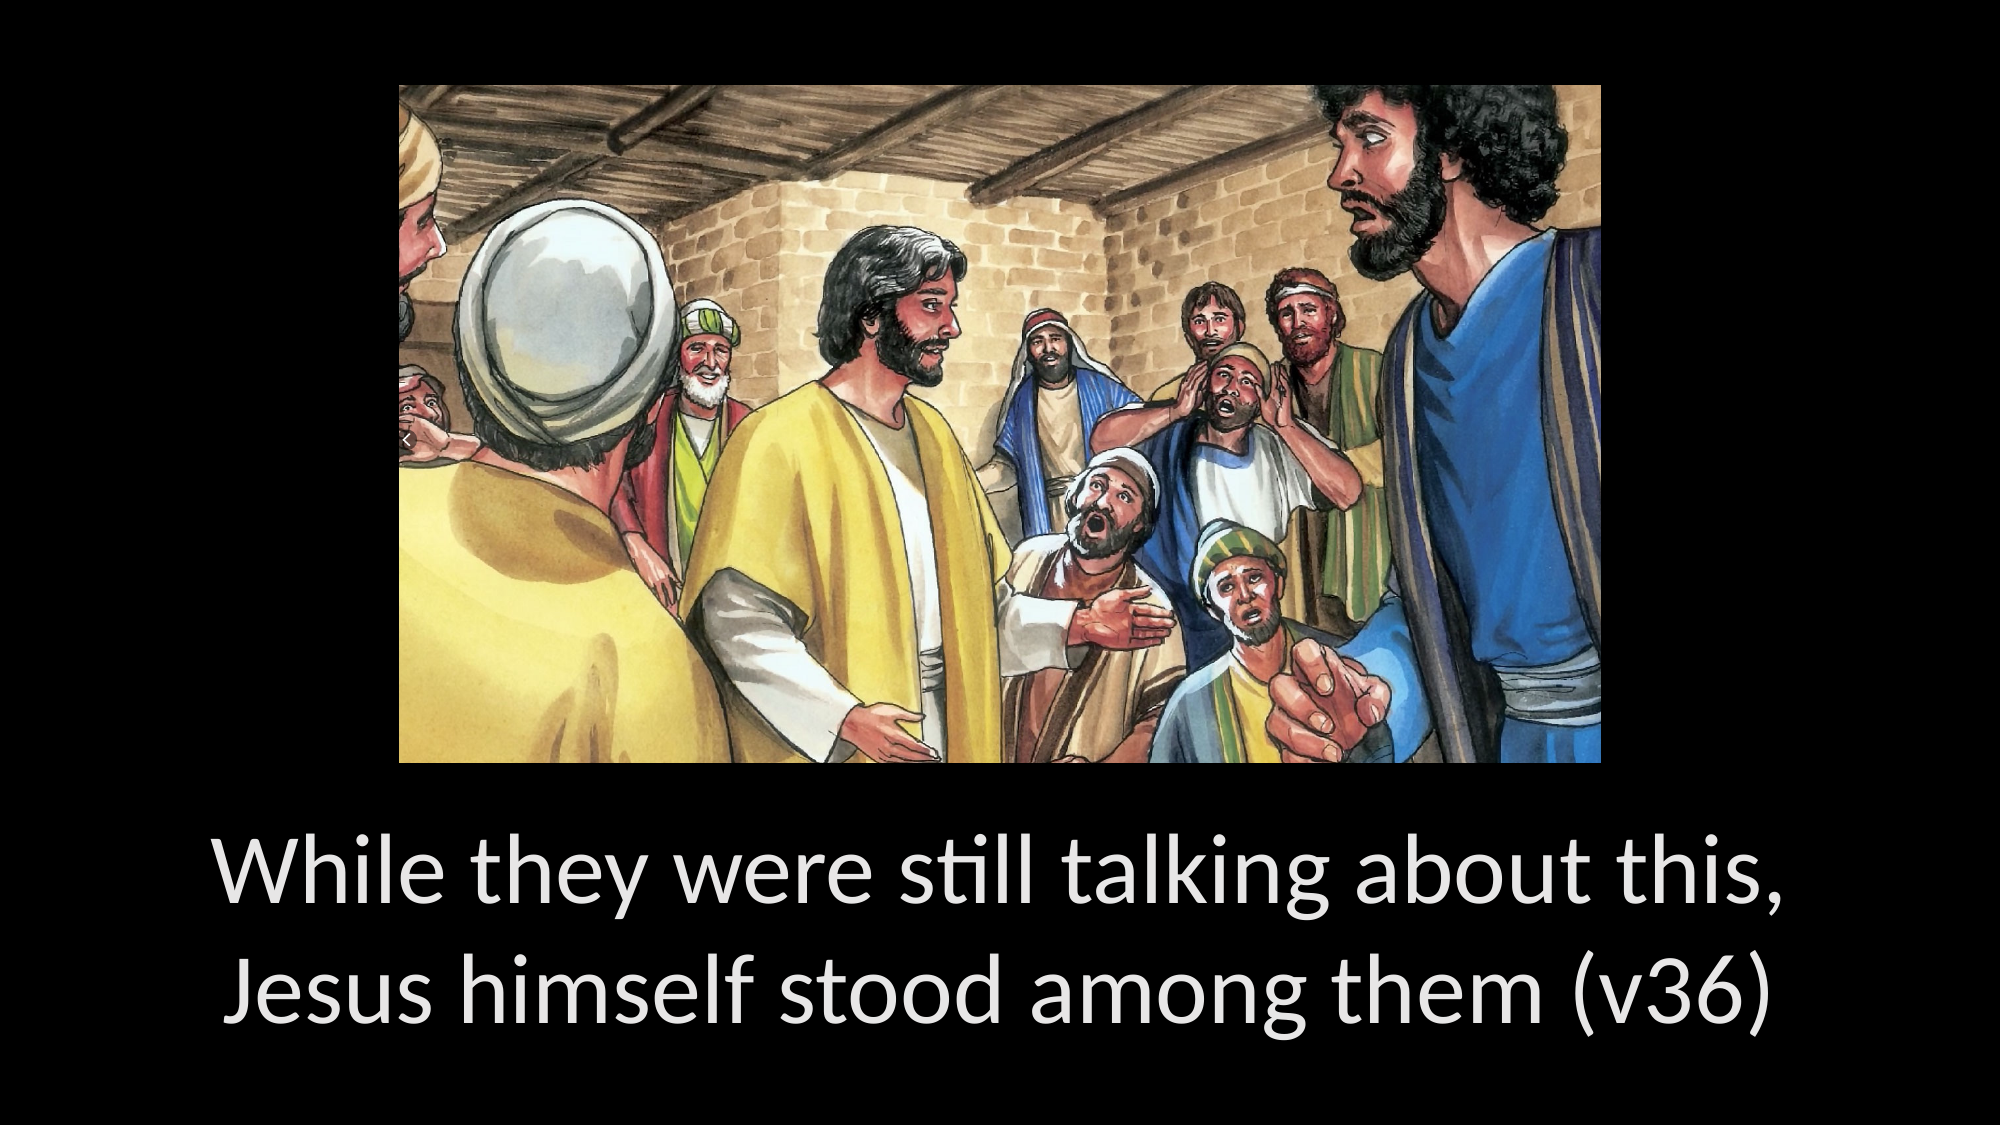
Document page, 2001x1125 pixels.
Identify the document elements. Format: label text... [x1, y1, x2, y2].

picture [399, 85, 1601, 763]
text_box While they were still talking about this, Jesus himself stood among them (v36) [132, 796, 1868, 1051]
